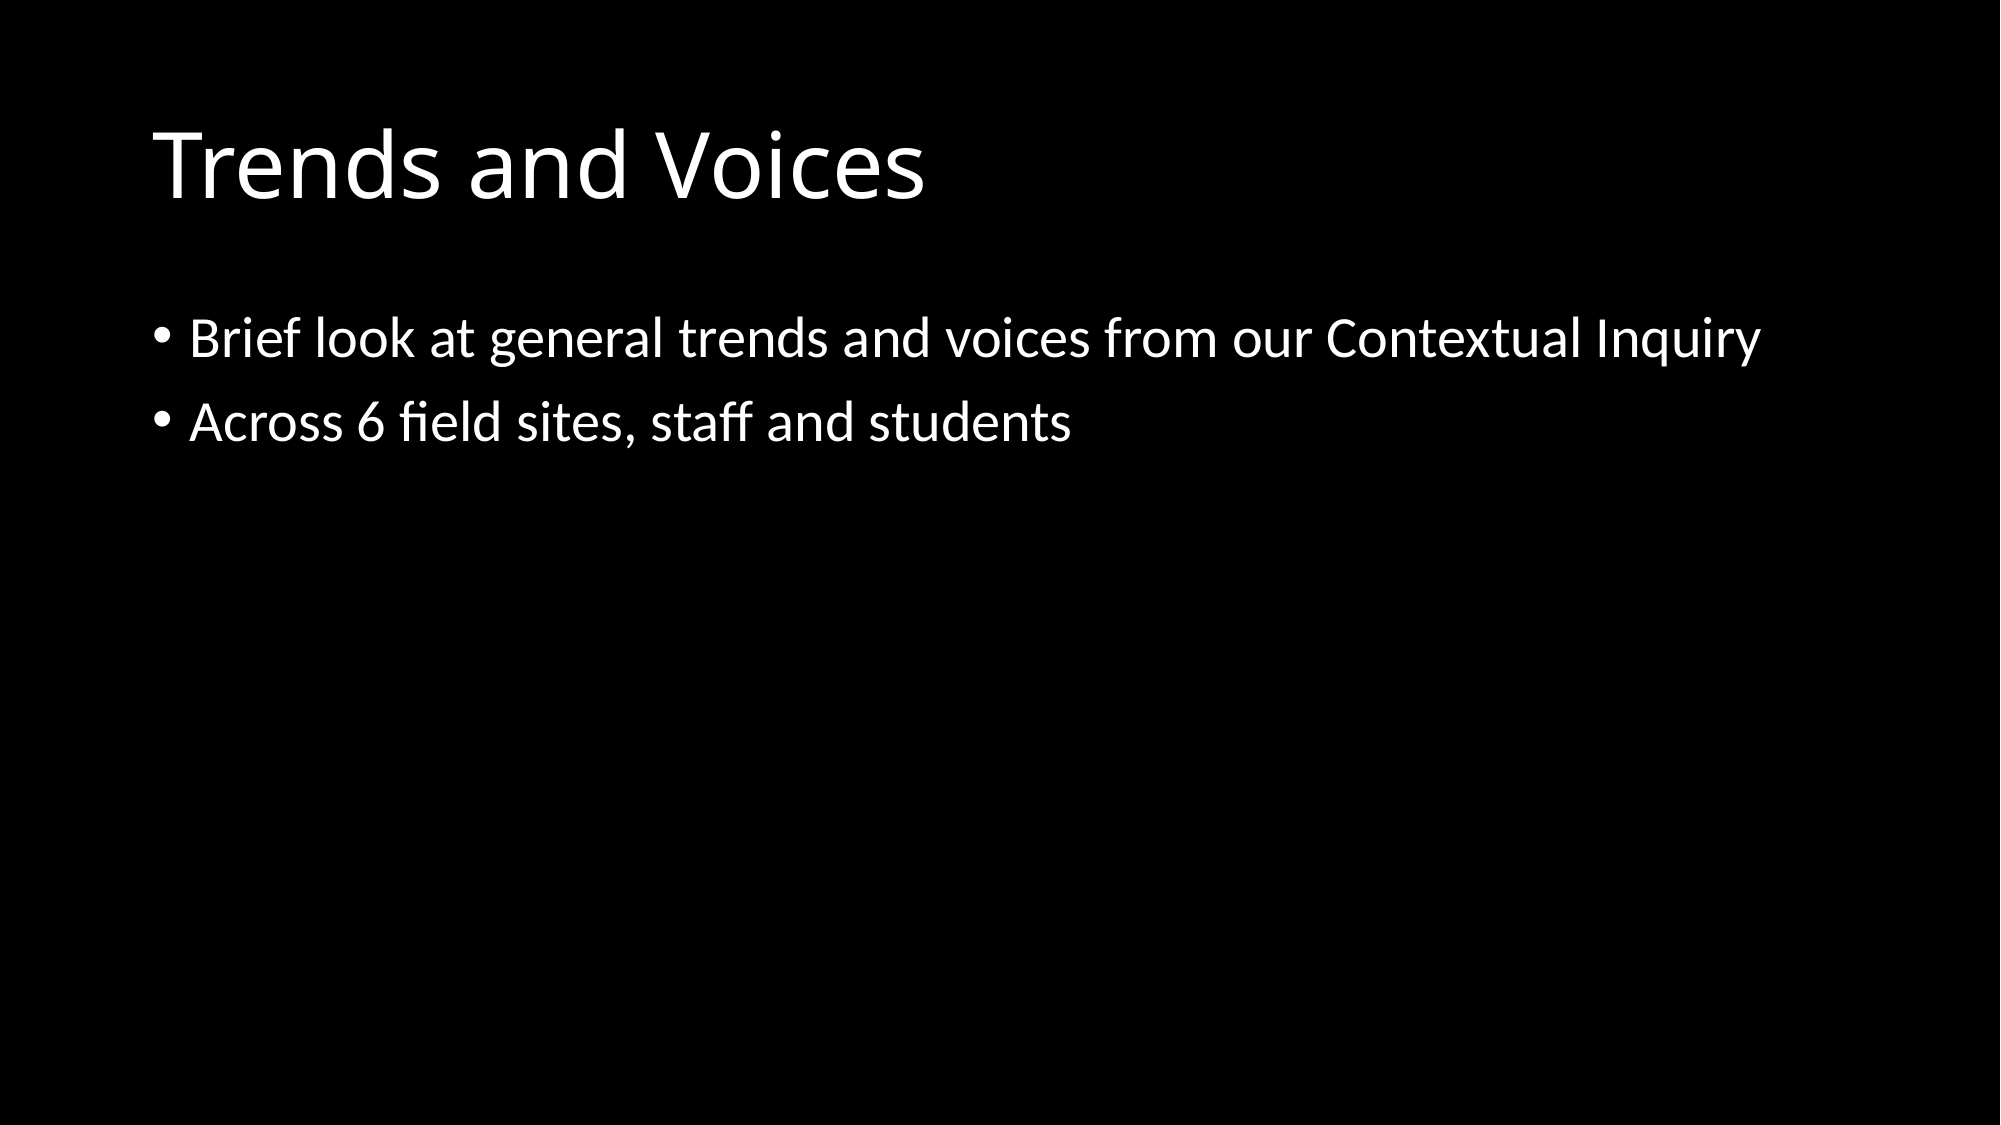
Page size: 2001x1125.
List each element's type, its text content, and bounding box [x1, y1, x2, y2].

title Trends and Voices [137, 59, 1863, 278]
list Brief look at general trends and voices from our Contextual Inquiry Across 6 field sites, staff and students [137, 299, 1863, 1014]
